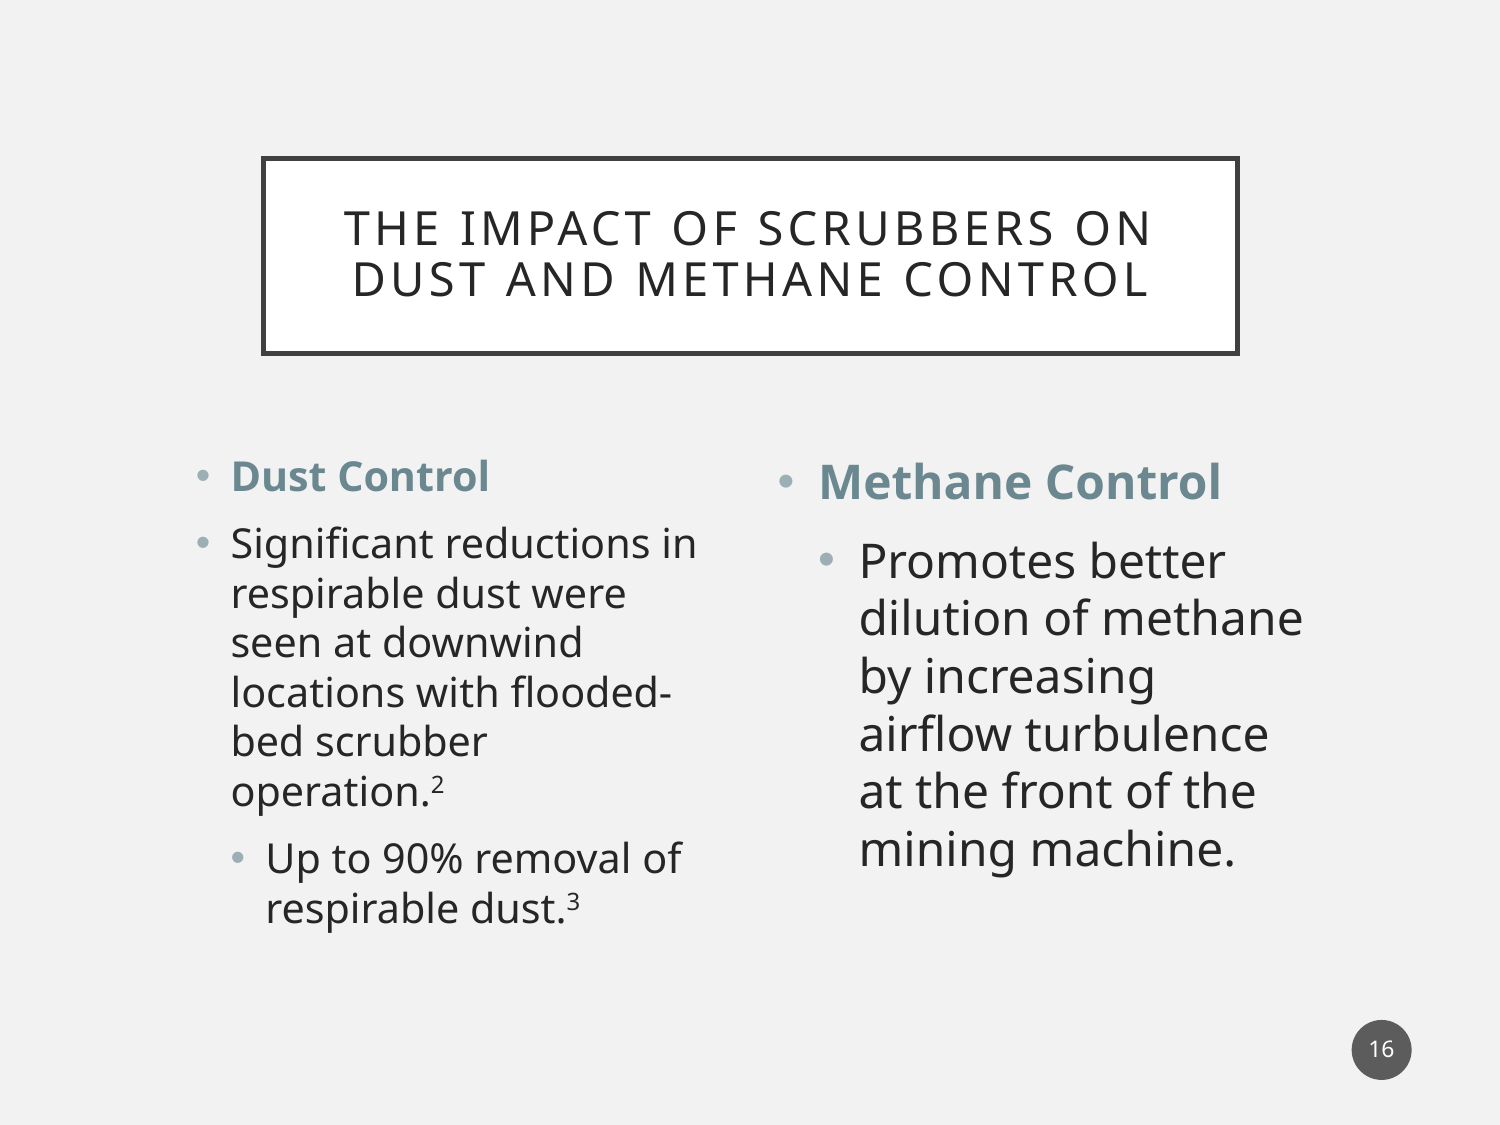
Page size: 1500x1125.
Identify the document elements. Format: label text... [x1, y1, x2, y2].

list Dust Control Significant reductions in respirable dust were seen at downwind locations with flooded-bed scrubber operation.2 Up to 90% removal of respirable dust.3 [180, 432, 721, 942]
title THE Impact of ScrubberS on Dust and Methane Control [261, 156, 1240, 356]
list Methane Control Promotes better dilution of methane by increasing airflow turbulence at the front of the mining machine. [762, 432, 1320, 942]
slide_number 16 [1351, 1019, 1412, 1080]
